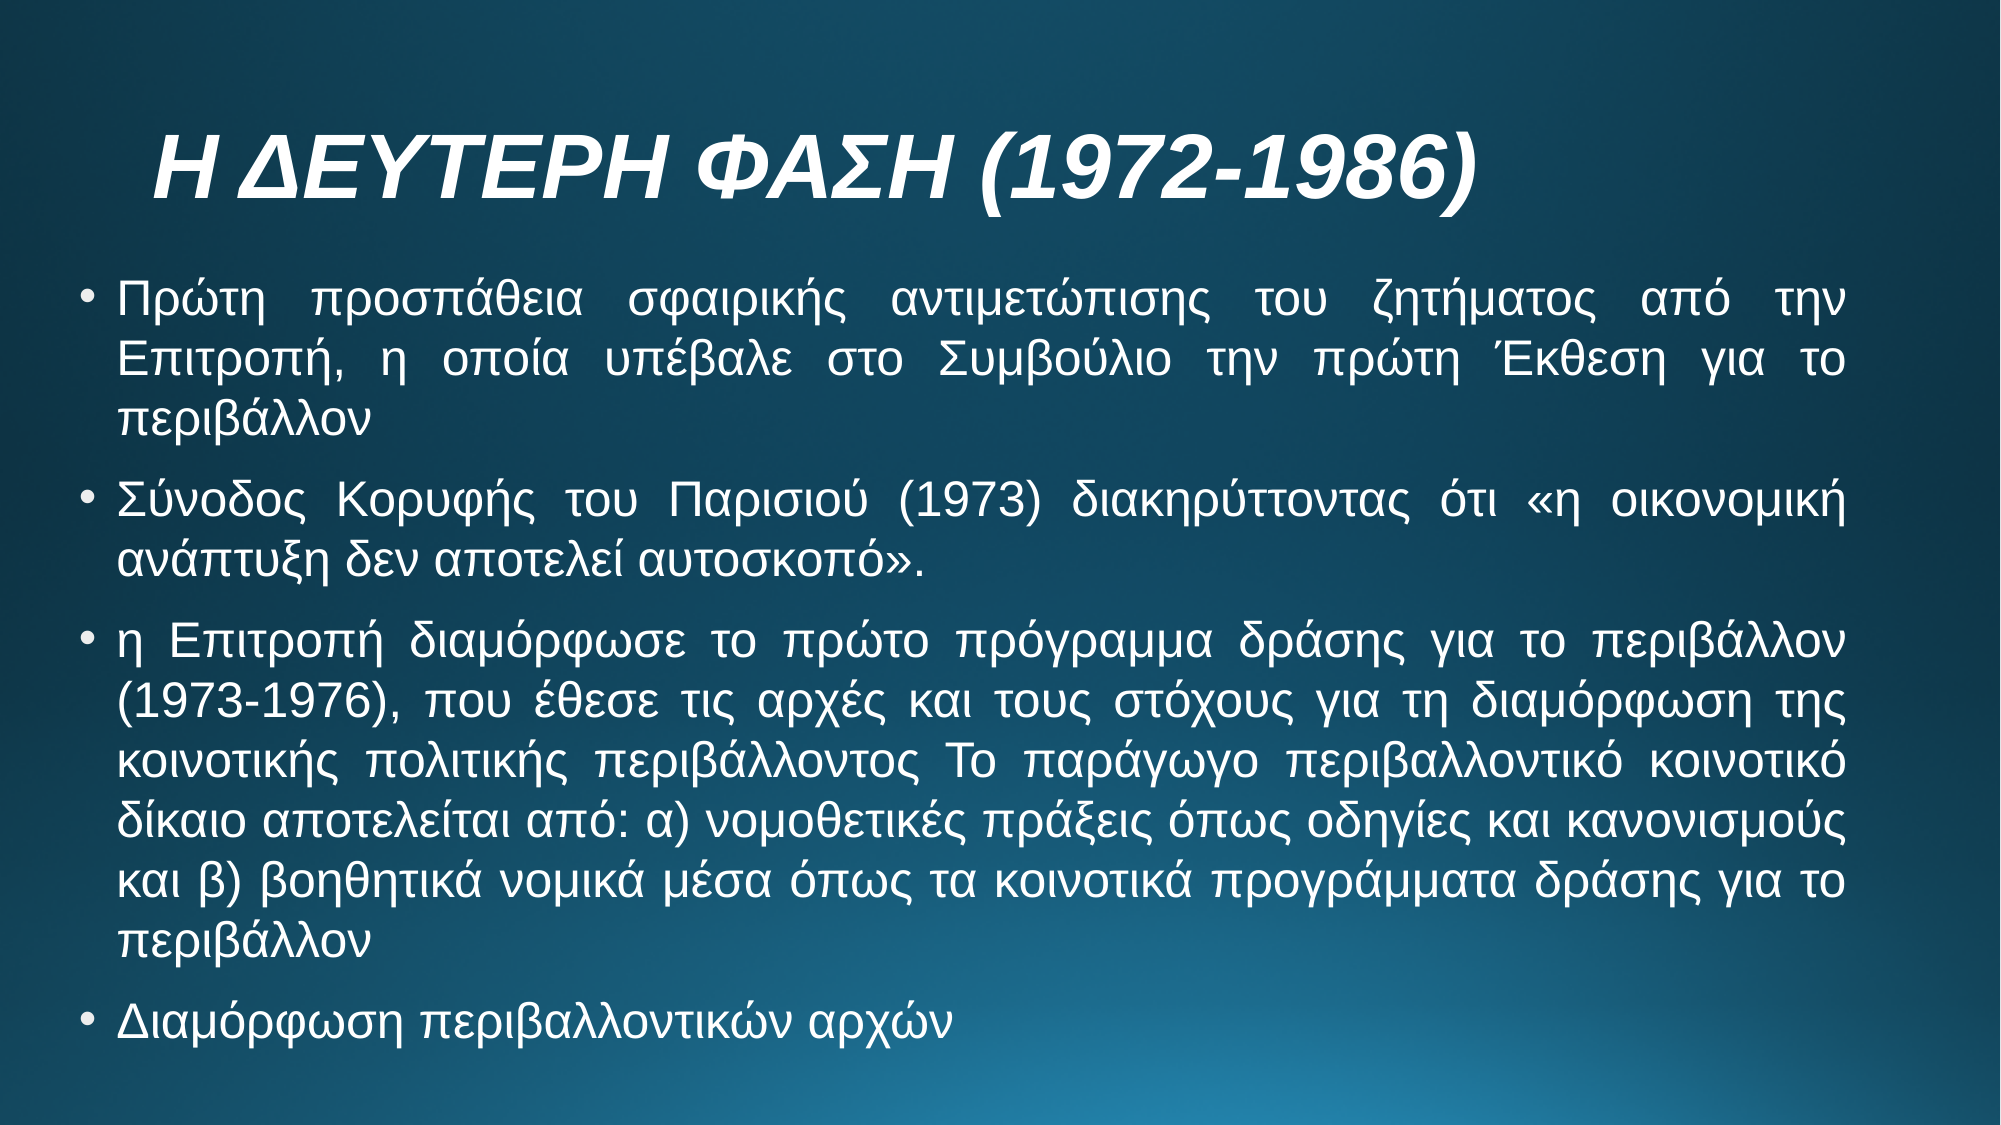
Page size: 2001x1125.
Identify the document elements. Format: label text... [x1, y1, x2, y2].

picture [0, 0, 2001, 1125]
title Η ΔΕΥΤΕΡΗ ΦΑΣΗ (1972-1986) [137, 59, 1863, 258]
list Πρώτη προσπάθεια σφαιρικής αντιμετώπισης του ζητήματος από την Επιτροπή, η οποία υπέβαλε στο Συμβούλιο την πρώτη Έκθεση για το περιβάλλον Σύνοδος Κορυφής του Παρισιού (1973) διακηρύττοντας ότι «η οικονομική ανάπτυξη δεν αποτελεί αυτοσκοπό». η Επιτροπή διαμόρφωσε το πρώτο πρόγραμμα δράσης για το περιβάλλον (1973-1976), που έθεσε τις αρχές και τους στόχους για τη διαμόρφωση της κοινοτικής πολιτικής περιβάλλοντος Το παράγωγο περιβαλλοντικό κοινοτικό δίκαιο αποτελείται από: α) νομοθετικές πράξεις όπως οδηγίες και κανονισμούς και β) βοηθητικά νομικά μέσα όπως τα κοινοτικά προγράμματα δράσης για το περιβάλλον Διαμόρφωση περιβαλλοντικών αρχών [63, 258, 1863, 1097]
